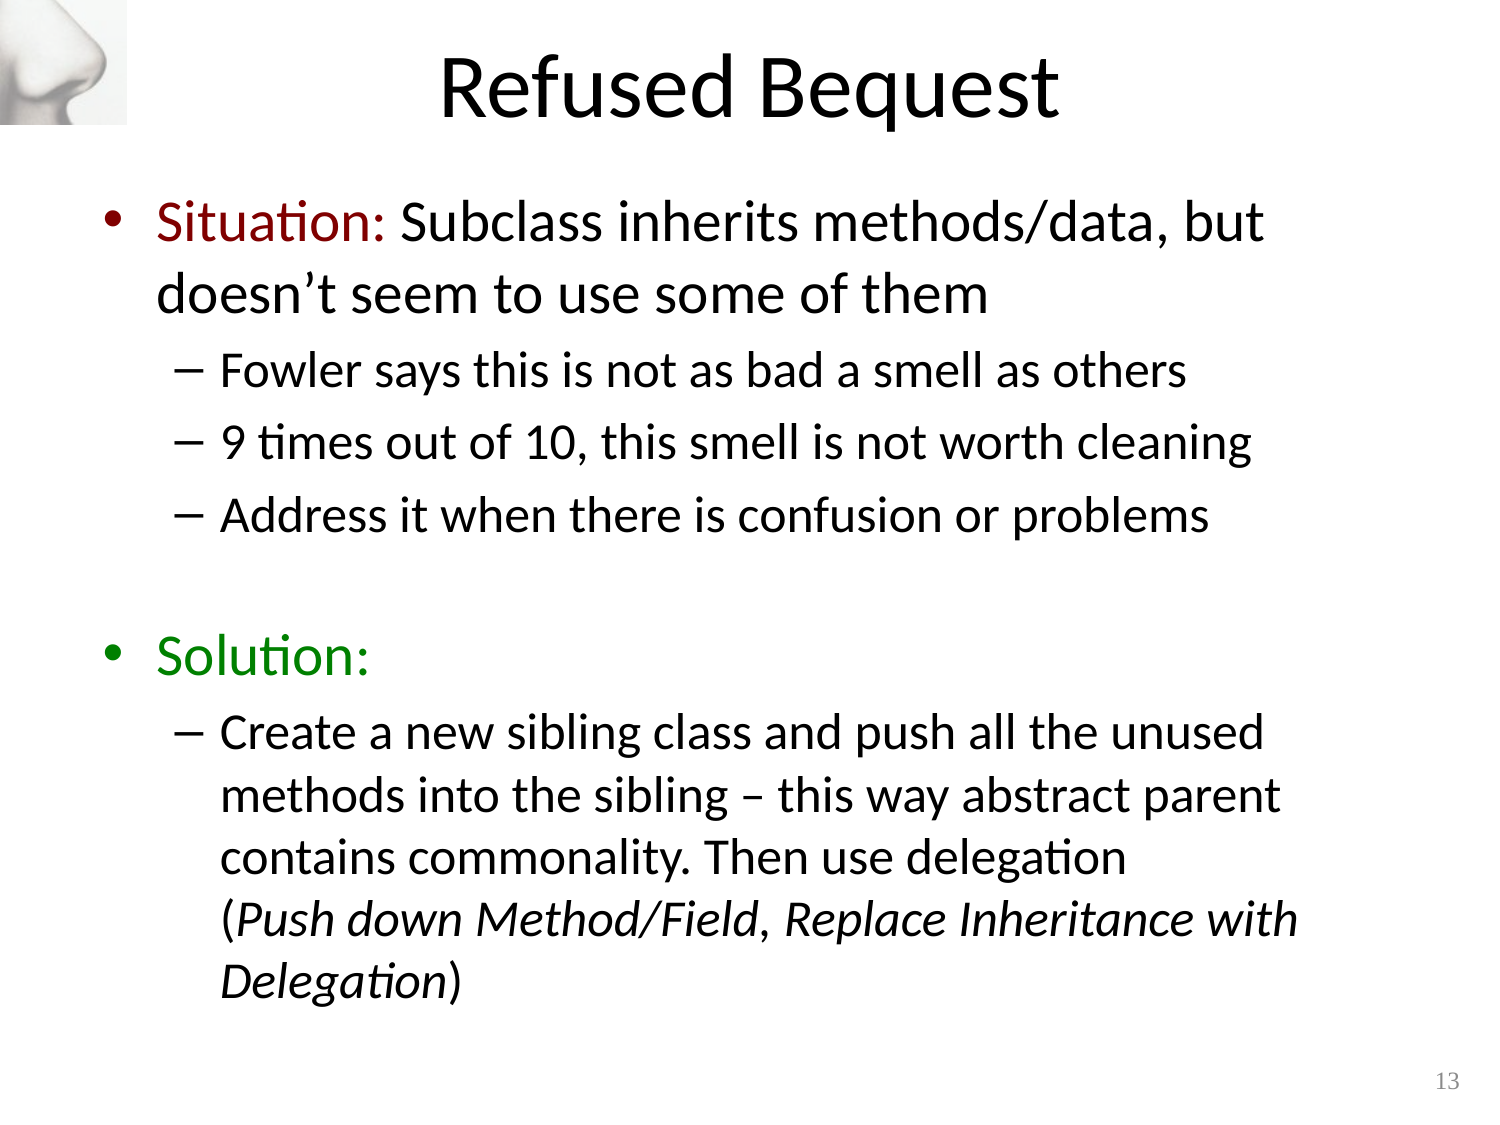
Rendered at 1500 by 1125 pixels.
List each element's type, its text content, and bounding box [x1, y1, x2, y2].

list Situation: Subclass inherits methods/data, but doesn’t seem to use some of them Fowler says this is not as bad a smell as others 9 times out of 10, this smell is not worth cleaning Address it when there is confusion or problems Solution: Create a new sibling class and push all the unused methods into the sibling – this way abstract parent contains commonality. Then use delegation (Push down Method/Field, Replace Inheritance with Delegation) [87, 174, 1438, 1025]
title Refused Bequest [75, 0, 1425, 175]
picture [0, 0, 127, 126]
